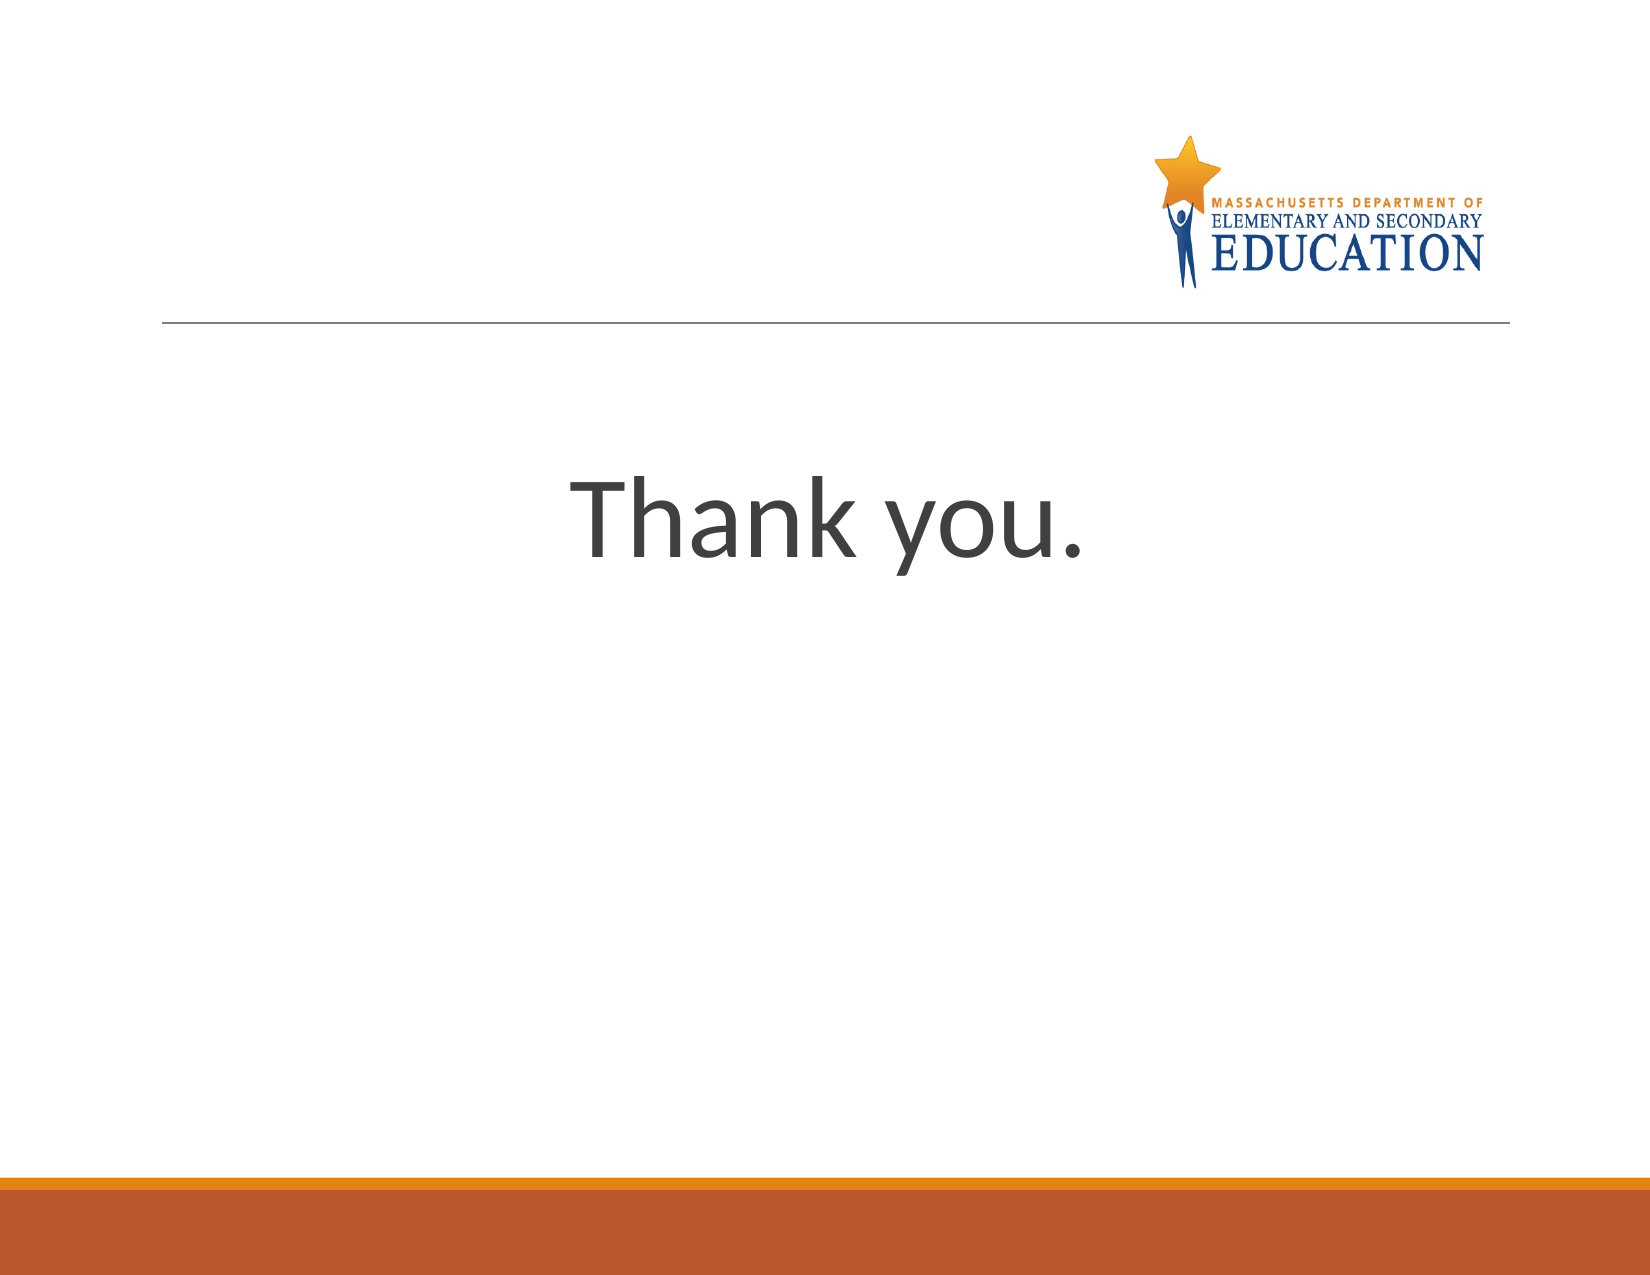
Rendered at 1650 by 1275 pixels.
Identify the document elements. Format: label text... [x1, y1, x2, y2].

list Thank you. [148, 343, 1510, 1092]
picture [1151, 122, 1488, 319]
